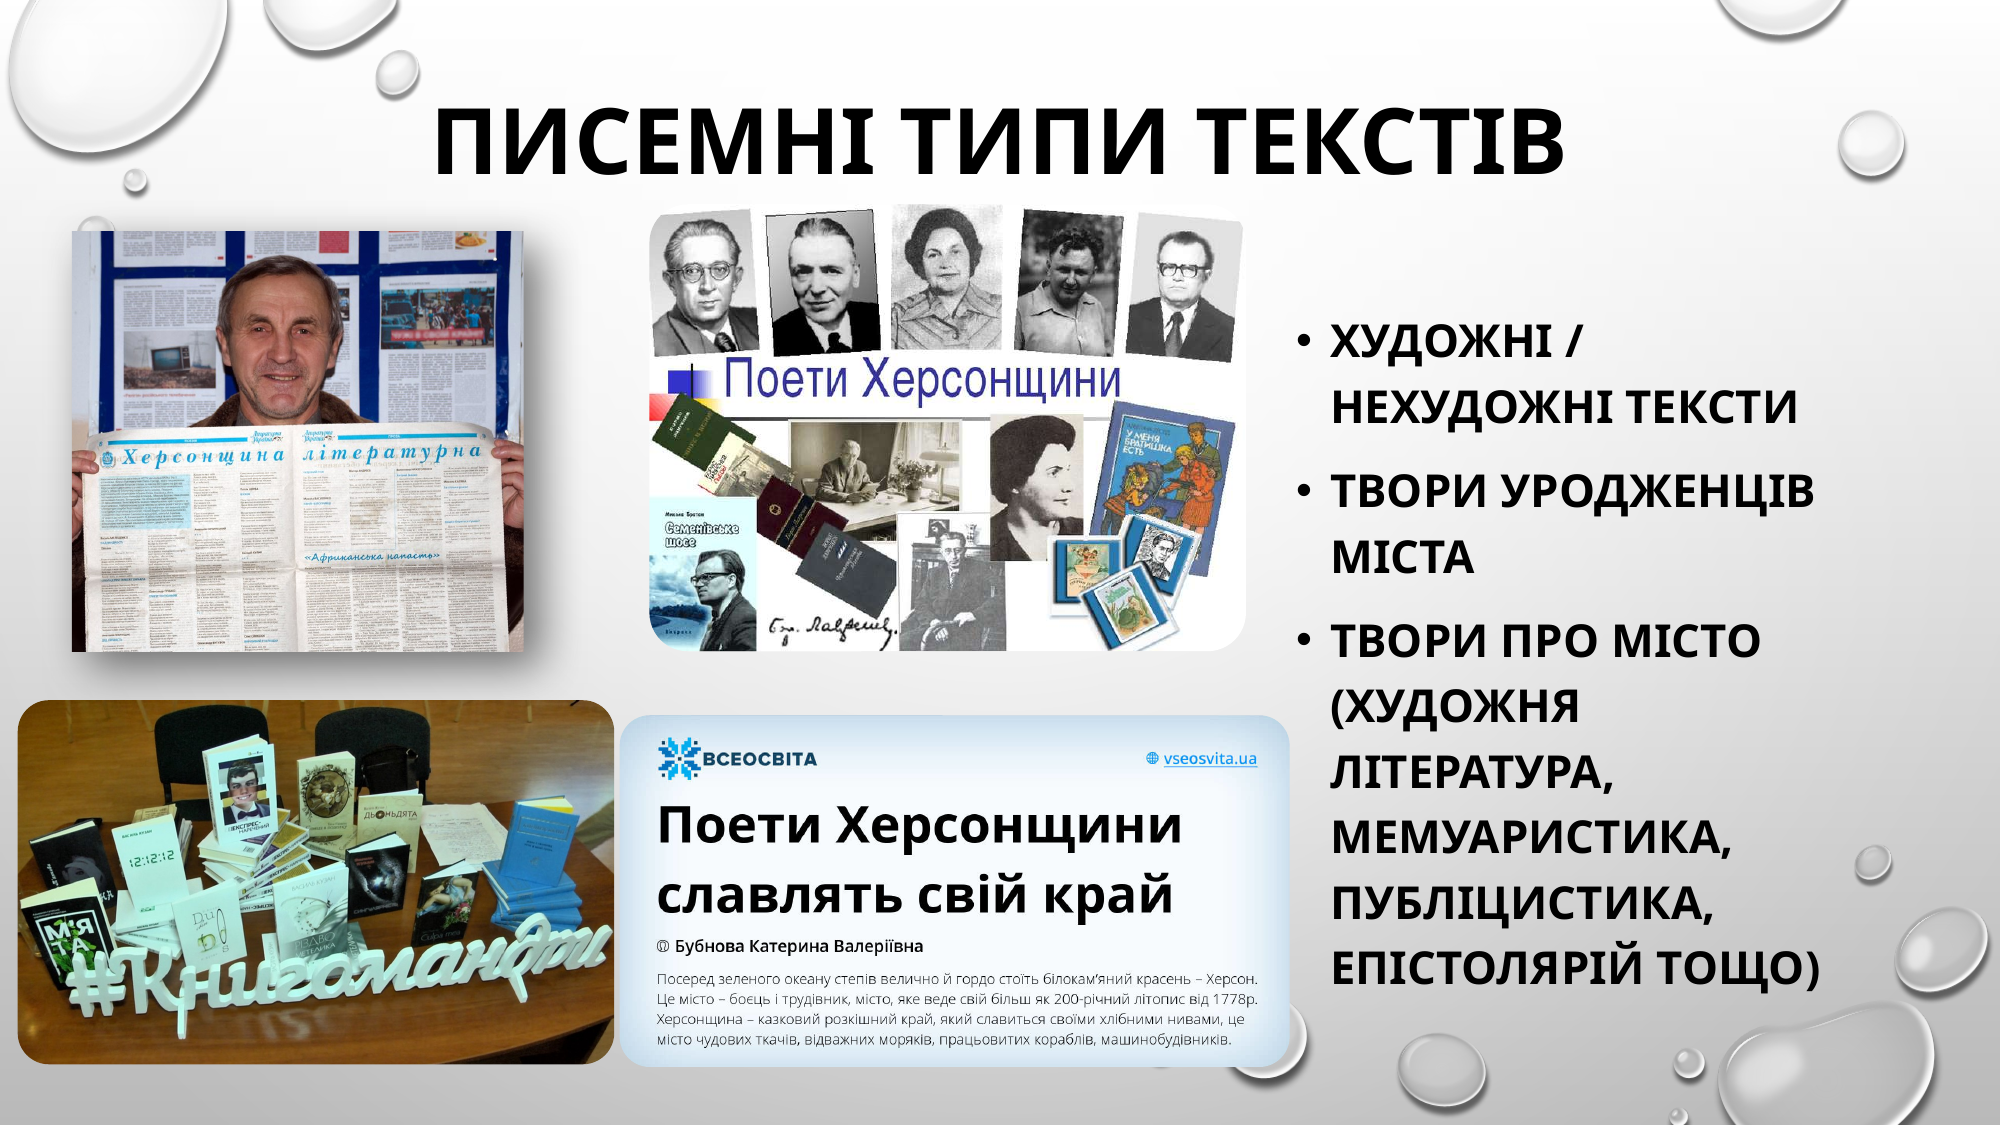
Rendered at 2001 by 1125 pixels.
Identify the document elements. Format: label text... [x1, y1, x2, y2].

title Писемні типи текстів [149, 33, 1851, 256]
list Художні / нехудожні тексти твори уродженців міста твори про місто (художня літературА, мемуаристика, публіцистика, епістолярій тощо) [1281, 293, 1892, 1009]
picture [0, 0, 2000, 1125]
